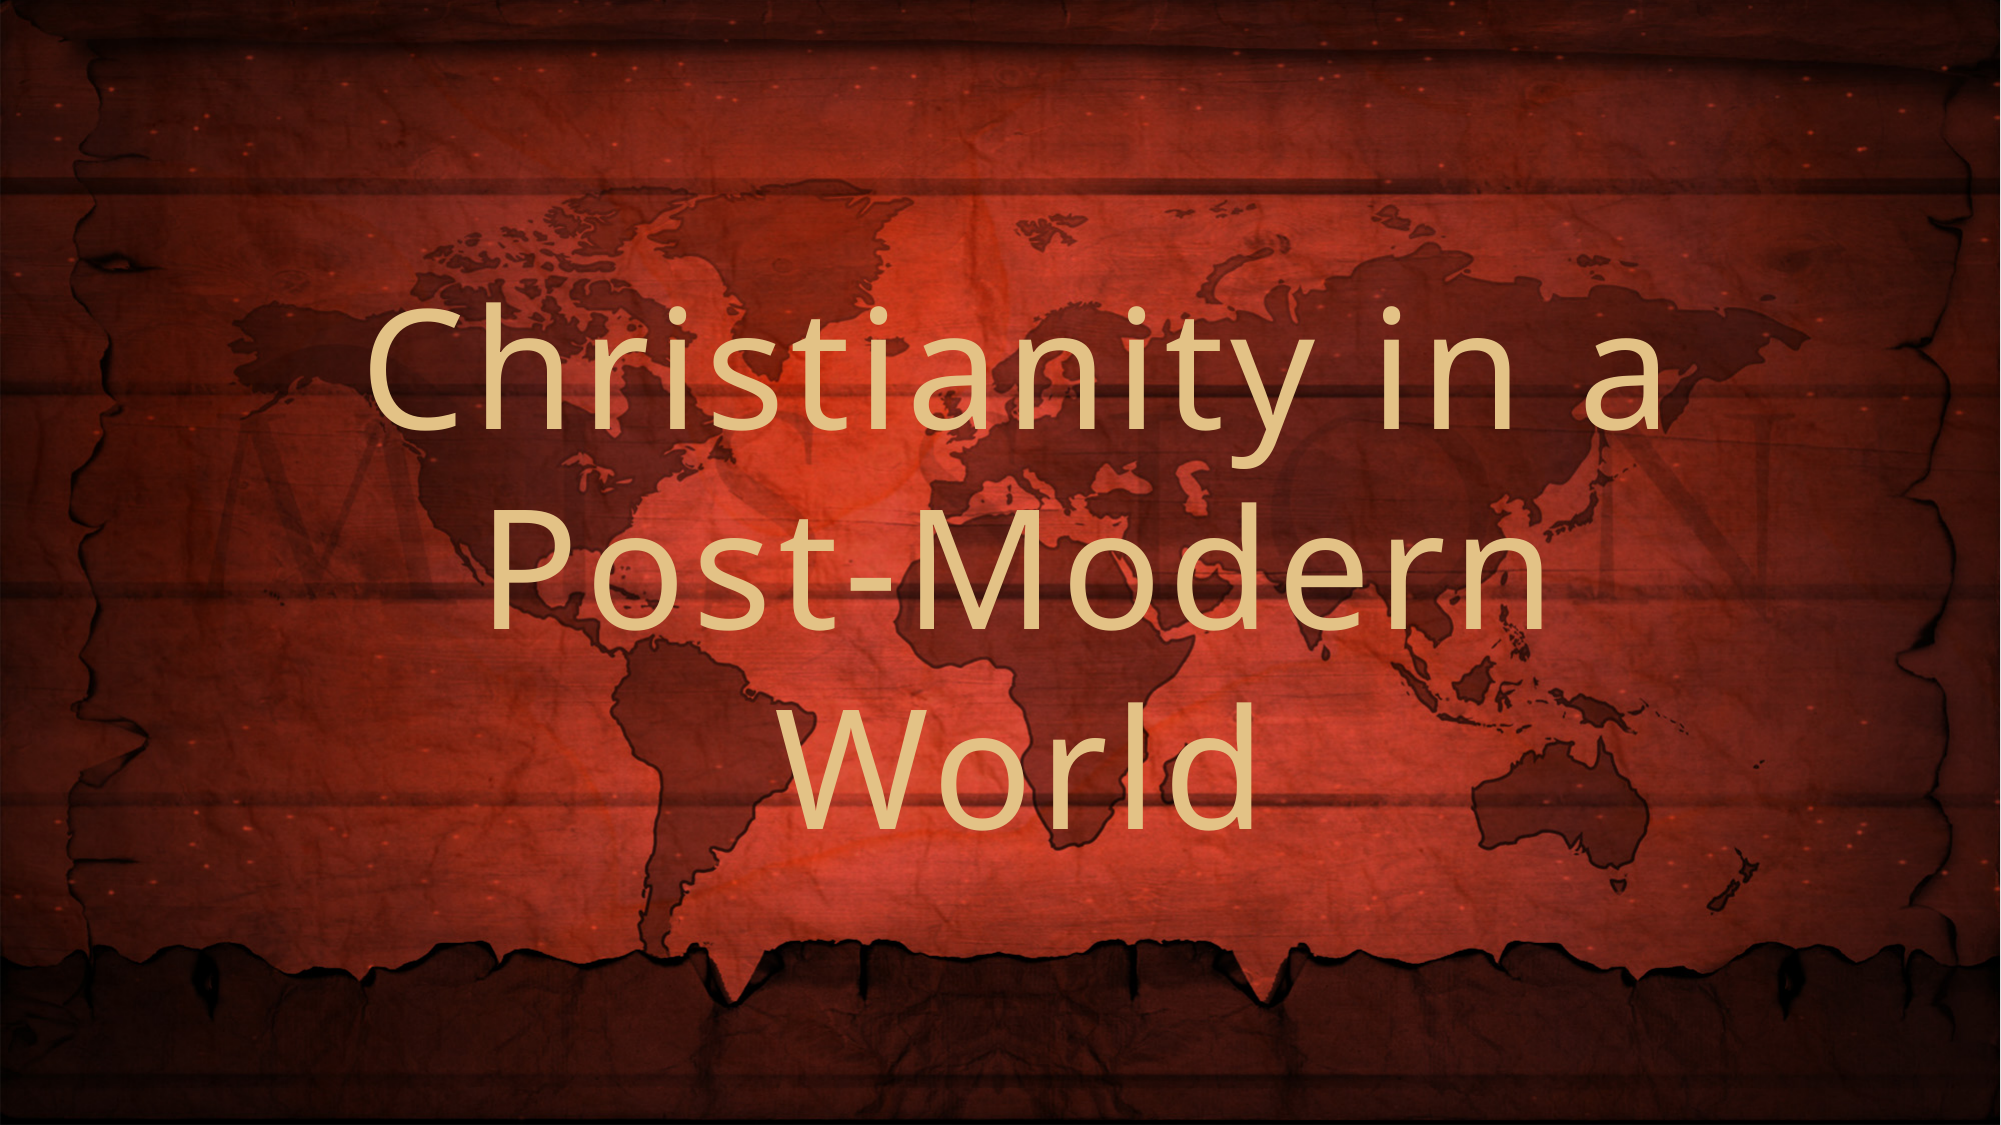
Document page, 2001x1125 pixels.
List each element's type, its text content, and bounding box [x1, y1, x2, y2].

picture [0, 0, 2001, 1125]
list Christianity in a Post-Modern World [214, 317, 1828, 808]
